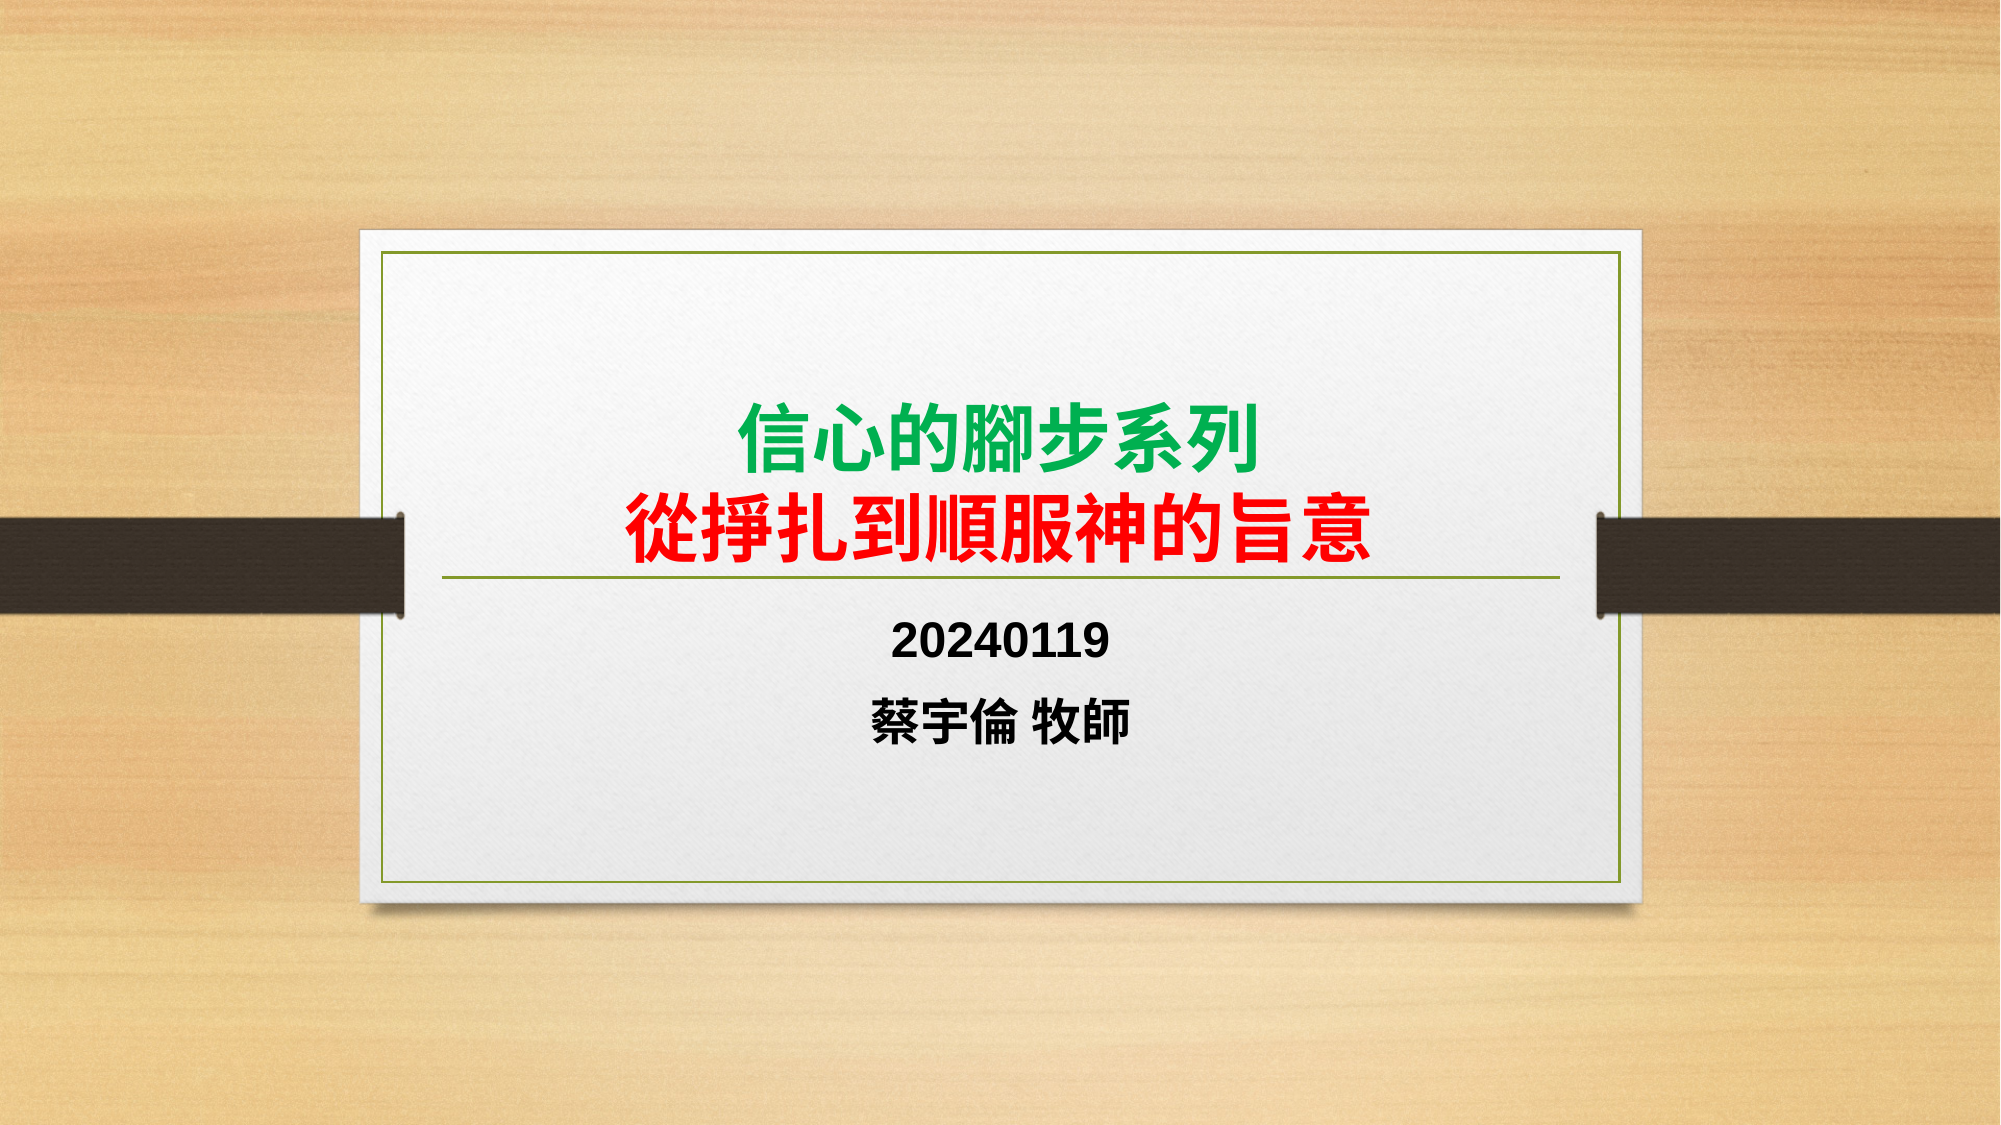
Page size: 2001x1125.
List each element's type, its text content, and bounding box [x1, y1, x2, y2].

title 信心的腳步系列 從掙扎到順服神的旨意 [440, 380, 1559, 670]
picture [0, 0, 2001, 1125]
subtitle 20240119 蔡宇倫 牧師 [441, 600, 1560, 849]
